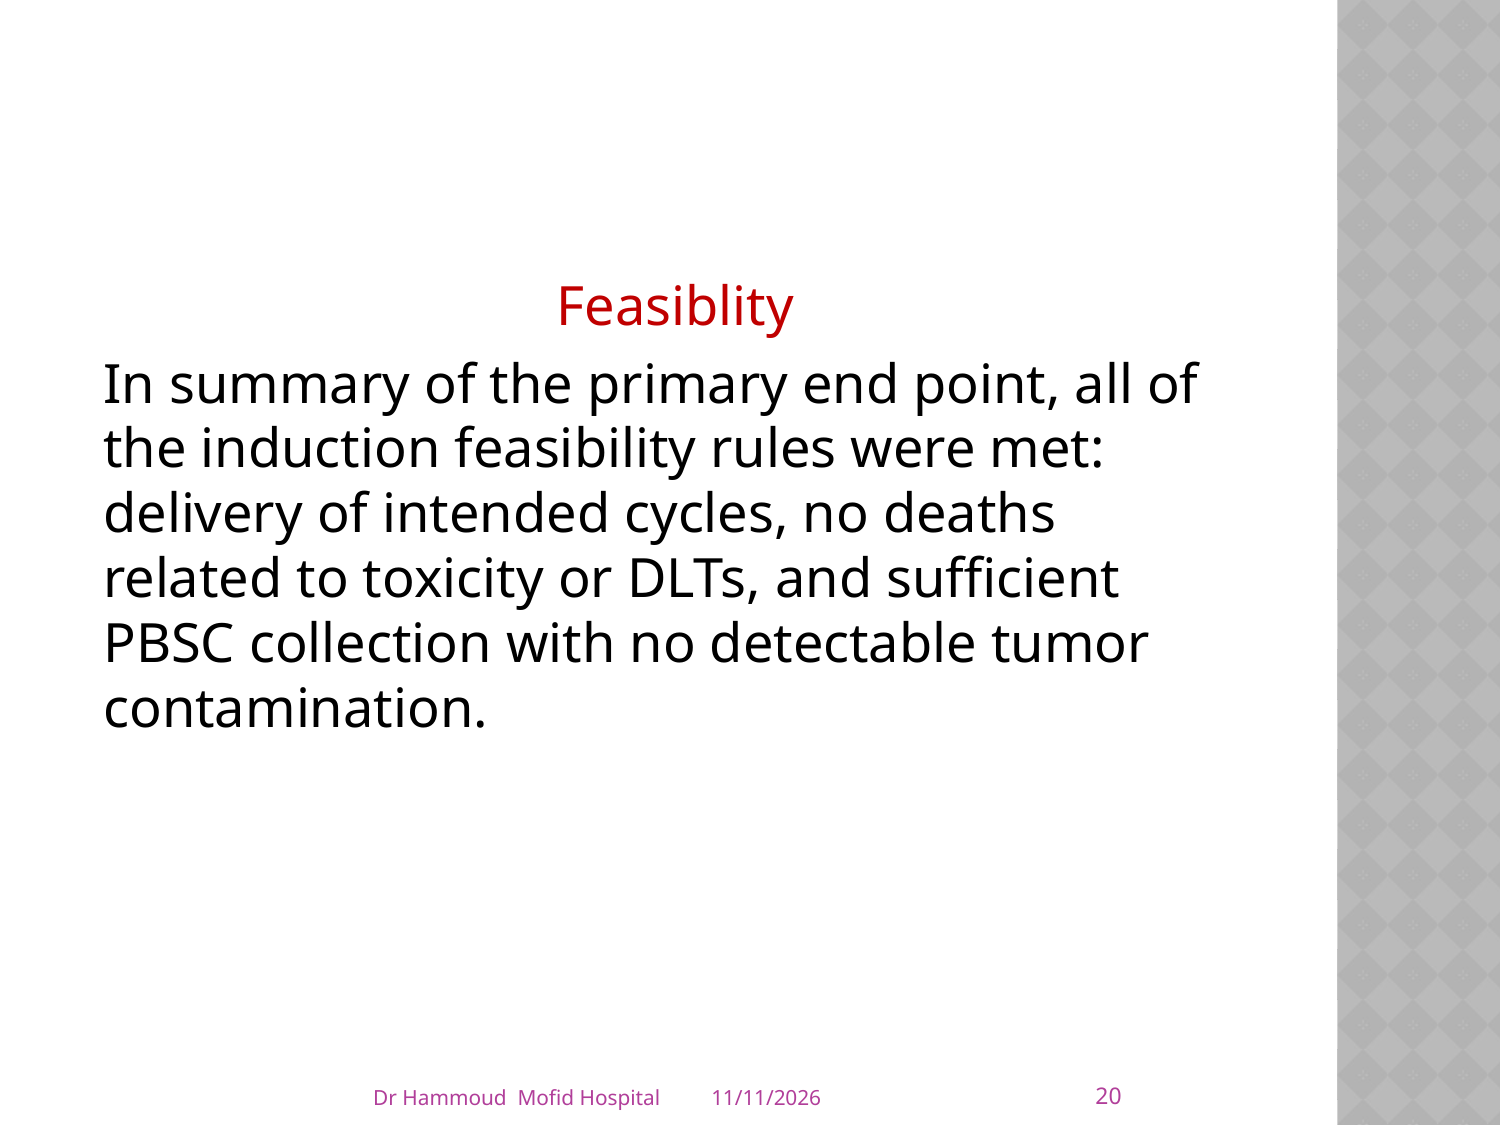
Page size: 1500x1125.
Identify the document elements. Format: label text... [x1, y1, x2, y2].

footer Dr Hammoud Mofid Hospital [75, 1075, 675, 1114]
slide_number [696, 1075, 1025, 1113]
list Feasiblity In summary of the primary end point, all of the induction feasibility rules were met: delivery of intended cycles, no deaths related to toxicity or DLTs, and sufficient PBSC collection with no detectable tumor contamination. [75, 264, 1263, 1059]
slide_number 20 [1025, 1075, 1122, 1113]
